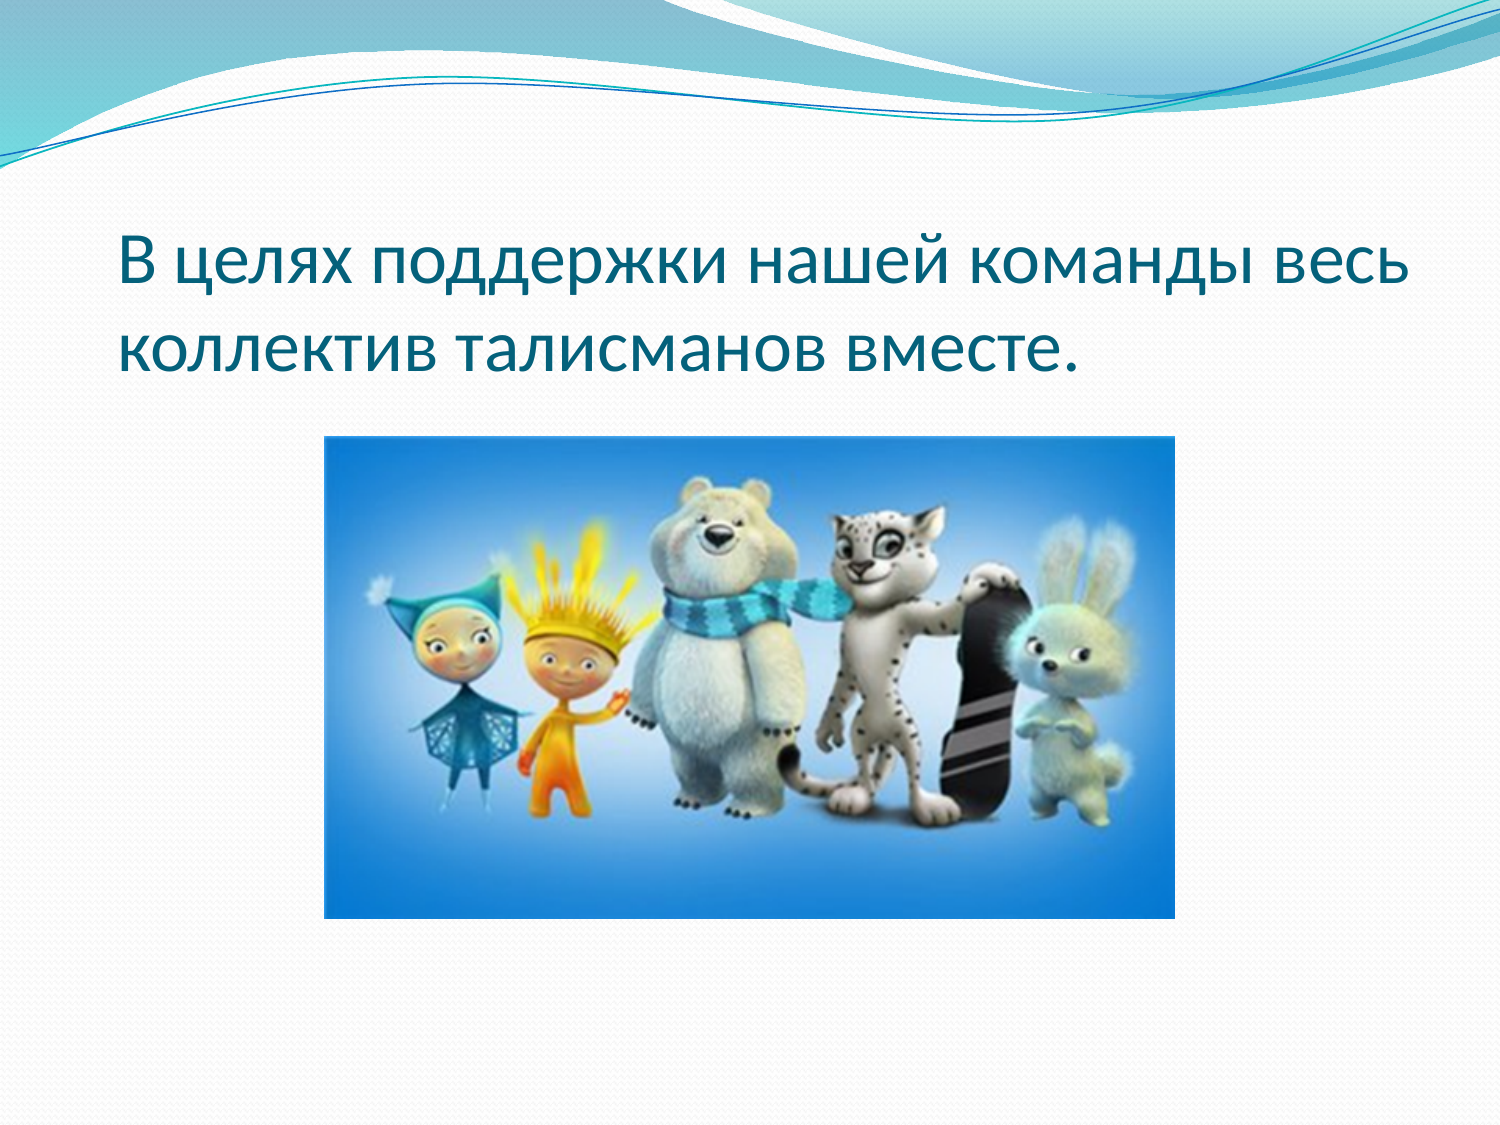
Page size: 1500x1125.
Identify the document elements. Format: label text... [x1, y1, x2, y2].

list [324, 435, 1176, 920]
title В целях поддержки нашей команды весь коллектив талисманов вместе. [117, 199, 1425, 387]
